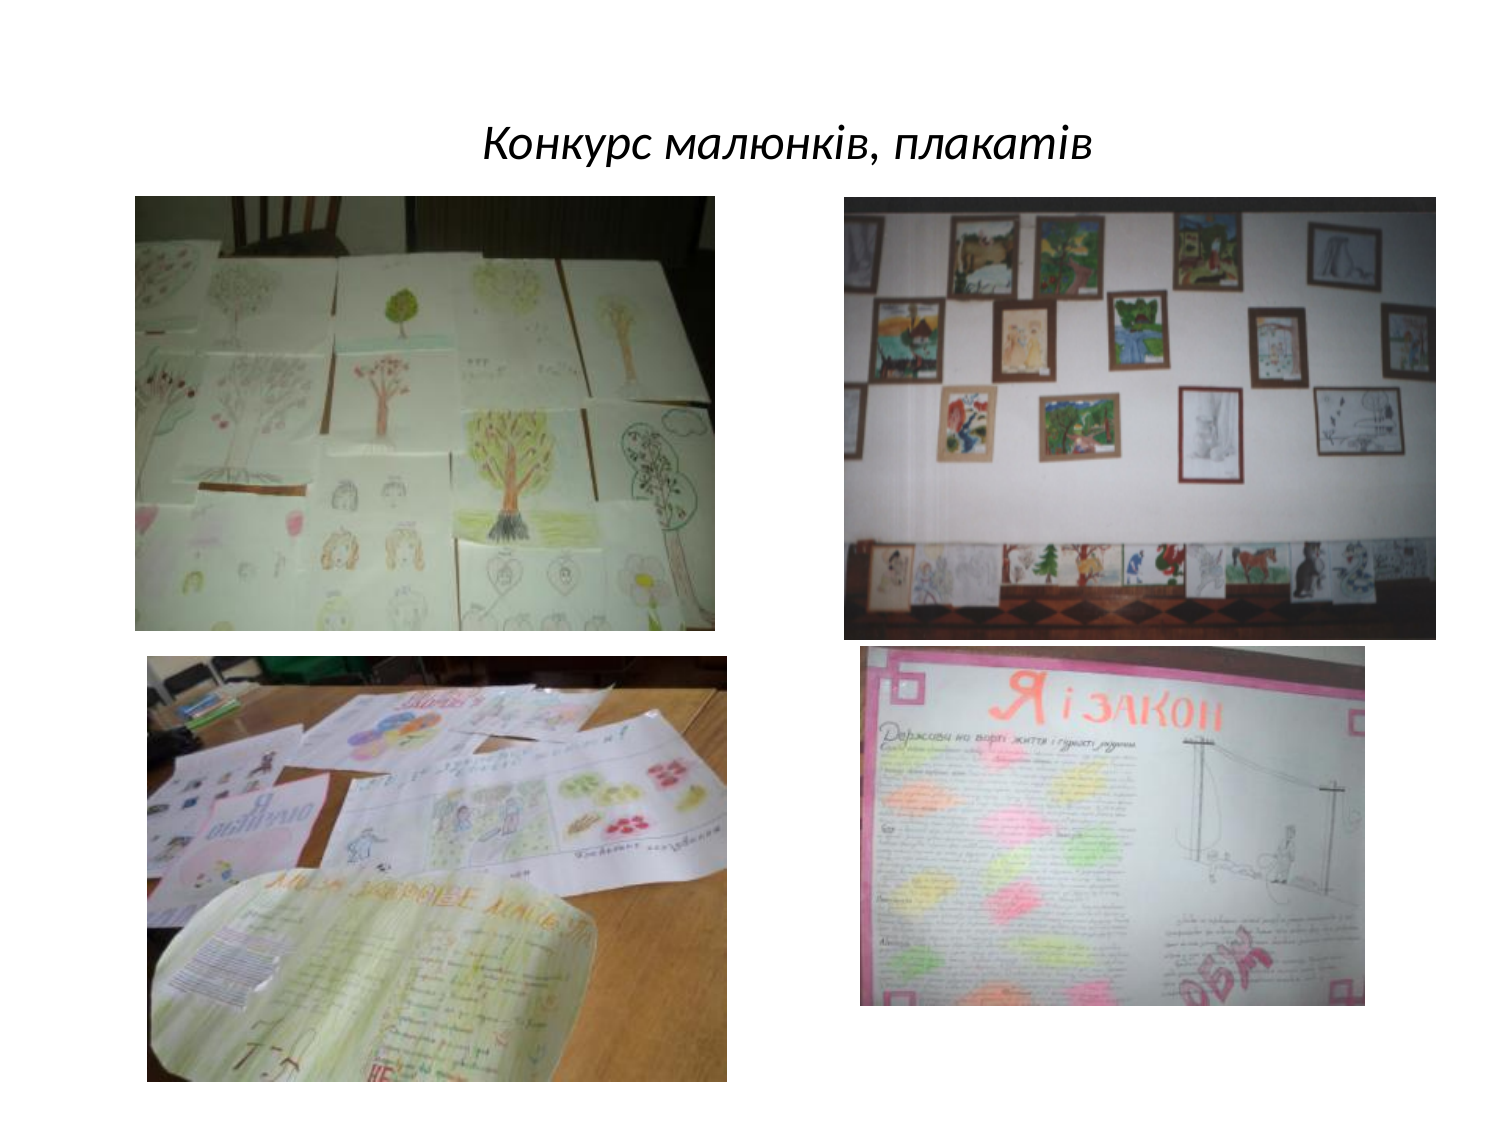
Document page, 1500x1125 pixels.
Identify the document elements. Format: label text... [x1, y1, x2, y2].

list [844, 197, 1436, 640]
picture [147, 656, 727, 1083]
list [135, 196, 715, 631]
title Конкурс малюнків, плакатів [150, 45, 1425, 234]
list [859, 646, 1366, 1006]
